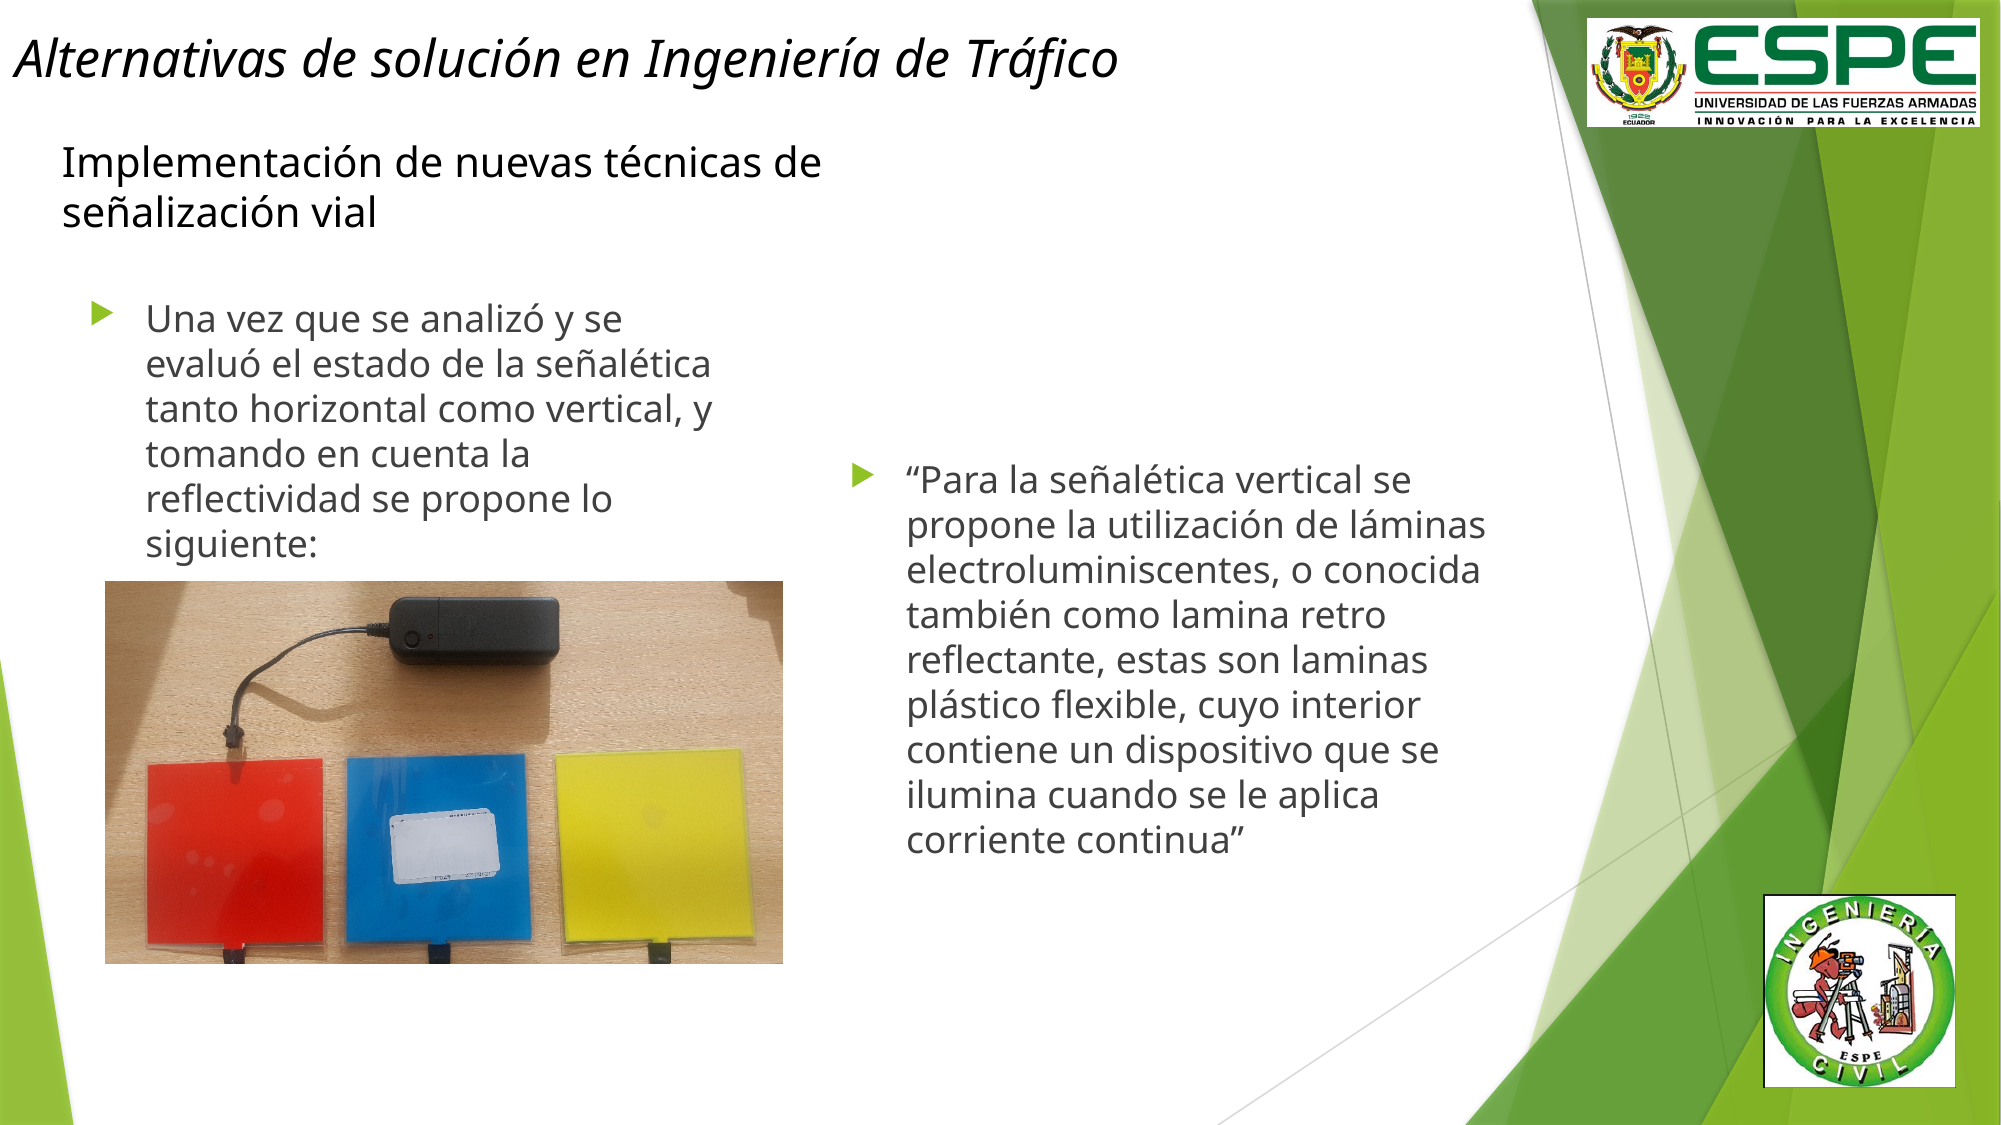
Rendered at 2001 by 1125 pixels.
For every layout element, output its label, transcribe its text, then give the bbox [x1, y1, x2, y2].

list Implementación de nuevas técnicas de señalización vial [46, 148, 1050, 244]
picture [104, 581, 784, 964]
picture [1586, 17, 1981, 128]
list Una vez que se analizó y se evaluó el estado de la señalética tanto horizontal como vertical, y tomando en cuenta la reflectividad se propone lo siguiente: [74, 287, 761, 582]
title Alternativas de solución en Ingeniería de Tráfico [0, 18, 1522, 235]
picture [1762, 893, 1957, 1089]
list “Para la señalética vertical se propone la utilización de láminas electroluminiscentes, o conocida también como lamina retro reflectante, estas son laminas plástico flexible, cuyo interior contiene un dispositivo que se ilumina cuando se le aplica corriente continua” [834, 448, 1522, 991]
